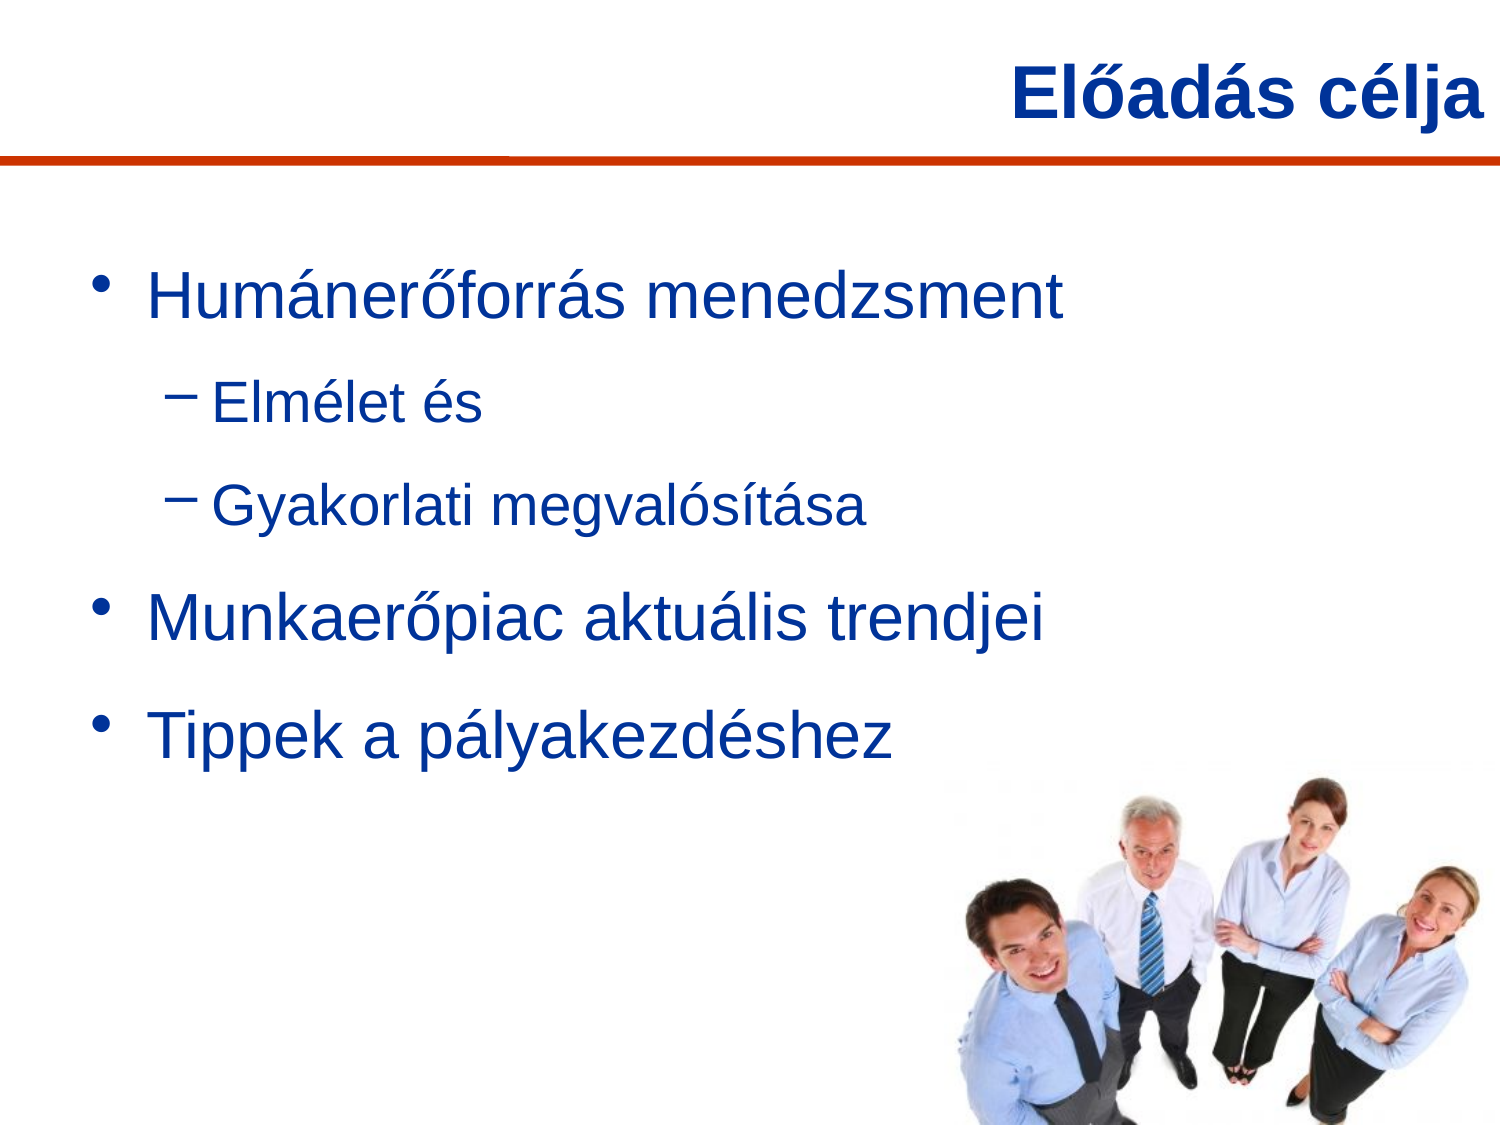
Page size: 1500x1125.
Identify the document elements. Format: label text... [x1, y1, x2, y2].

picture [944, 759, 1495, 1125]
title Előadás célja [149, 18, 1500, 159]
list Humánerőforrás menedzsment Elmélet és Gyakorlati megvalósítása Munkaerőpiac aktuális trendjei Tippek a pályakezdéshez [74, 219, 1389, 1006]
